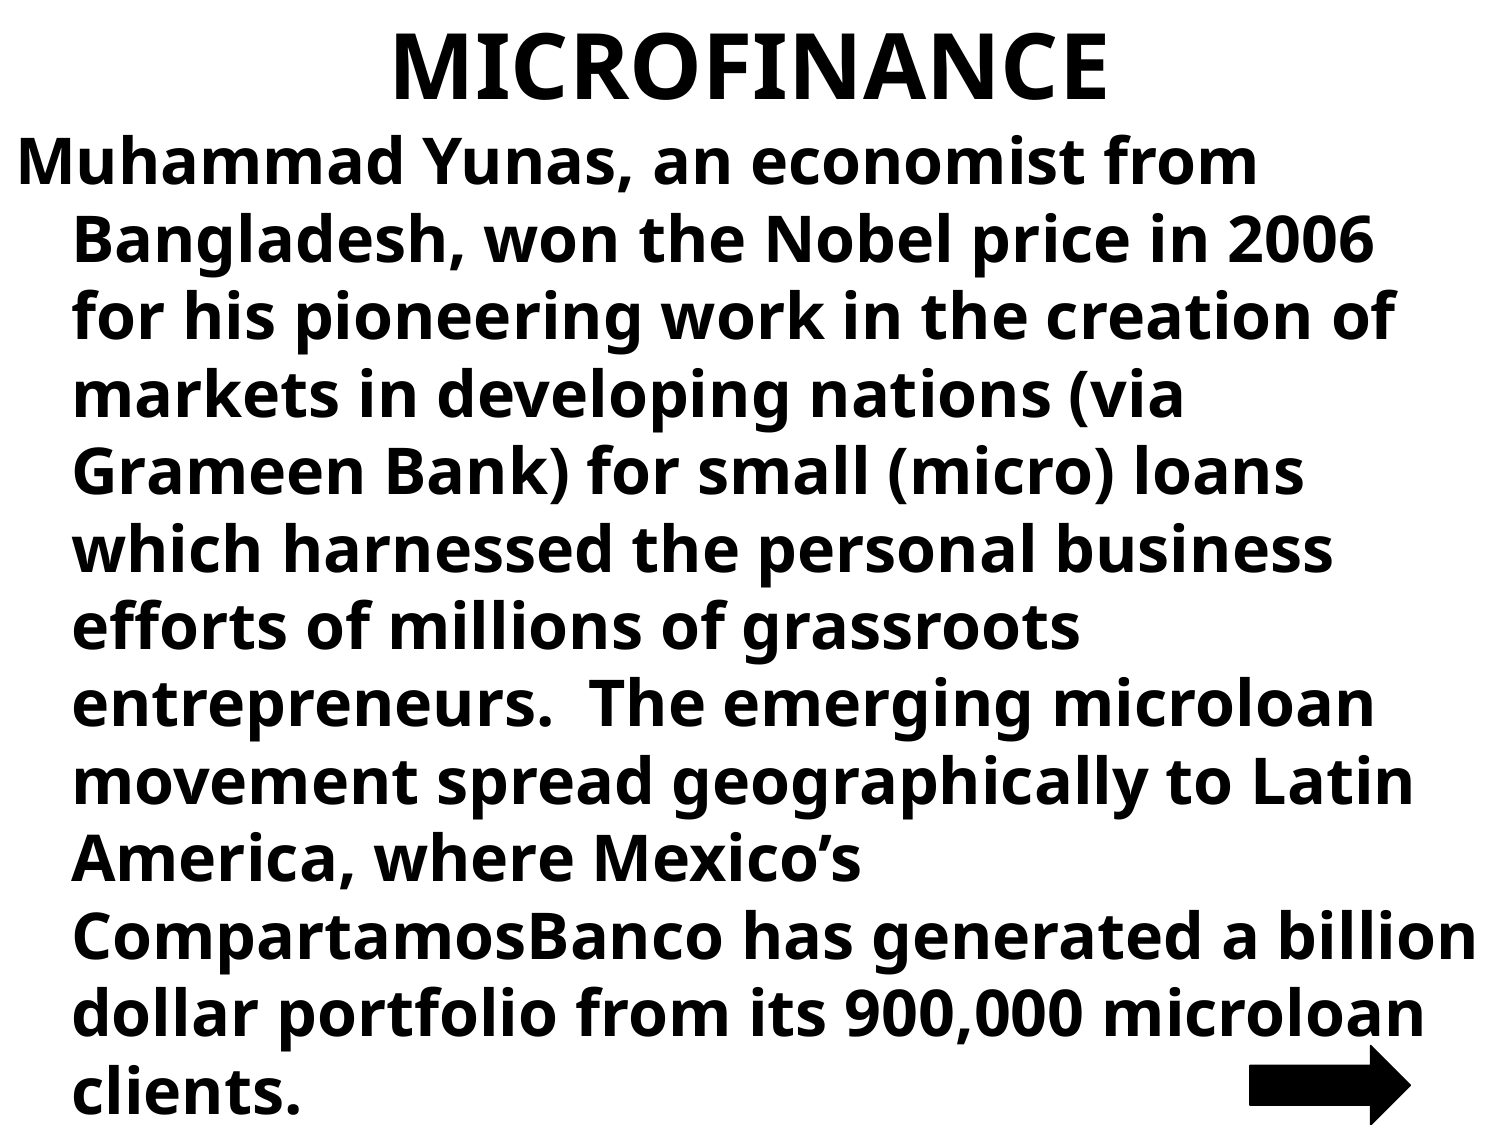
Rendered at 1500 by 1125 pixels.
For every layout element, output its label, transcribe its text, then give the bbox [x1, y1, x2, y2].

text_box [1249, 1045, 1411, 1125]
list Muhammad Yunas, an economist from Bangladesh, won the Nobel price in 2006 for his pioneering work in the creation of markets in developing nations (via Grameen Bank) for small (micro) loans which harnessed the personal business efforts of millions of grassroots entrepreneurs. The emerging microloan movement spread geographically to Latin America, where Mexico’s CompartamosBanco has generated a billion dollar portfolio from its 900,000 microloan clients. [0, 112, 1500, 1125]
title MICROFINANCE [0, 0, 1500, 112]
